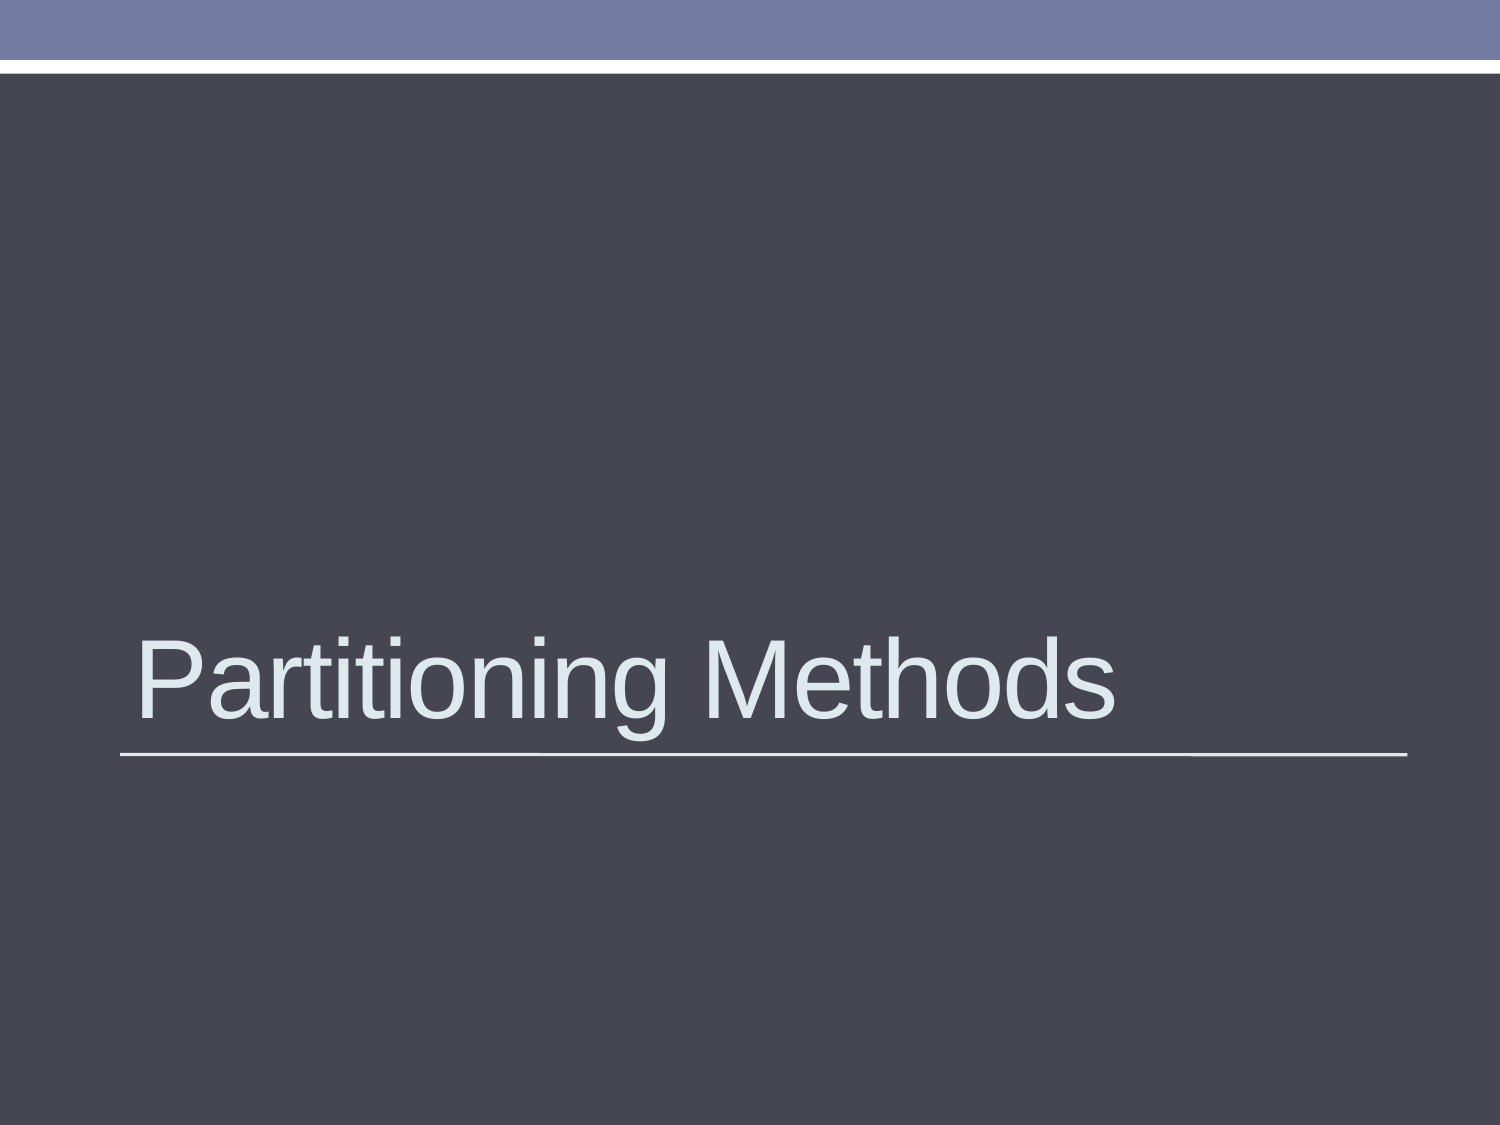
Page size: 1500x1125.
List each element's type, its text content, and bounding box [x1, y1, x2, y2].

title Partitioning Methods [118, 387, 1394, 749]
